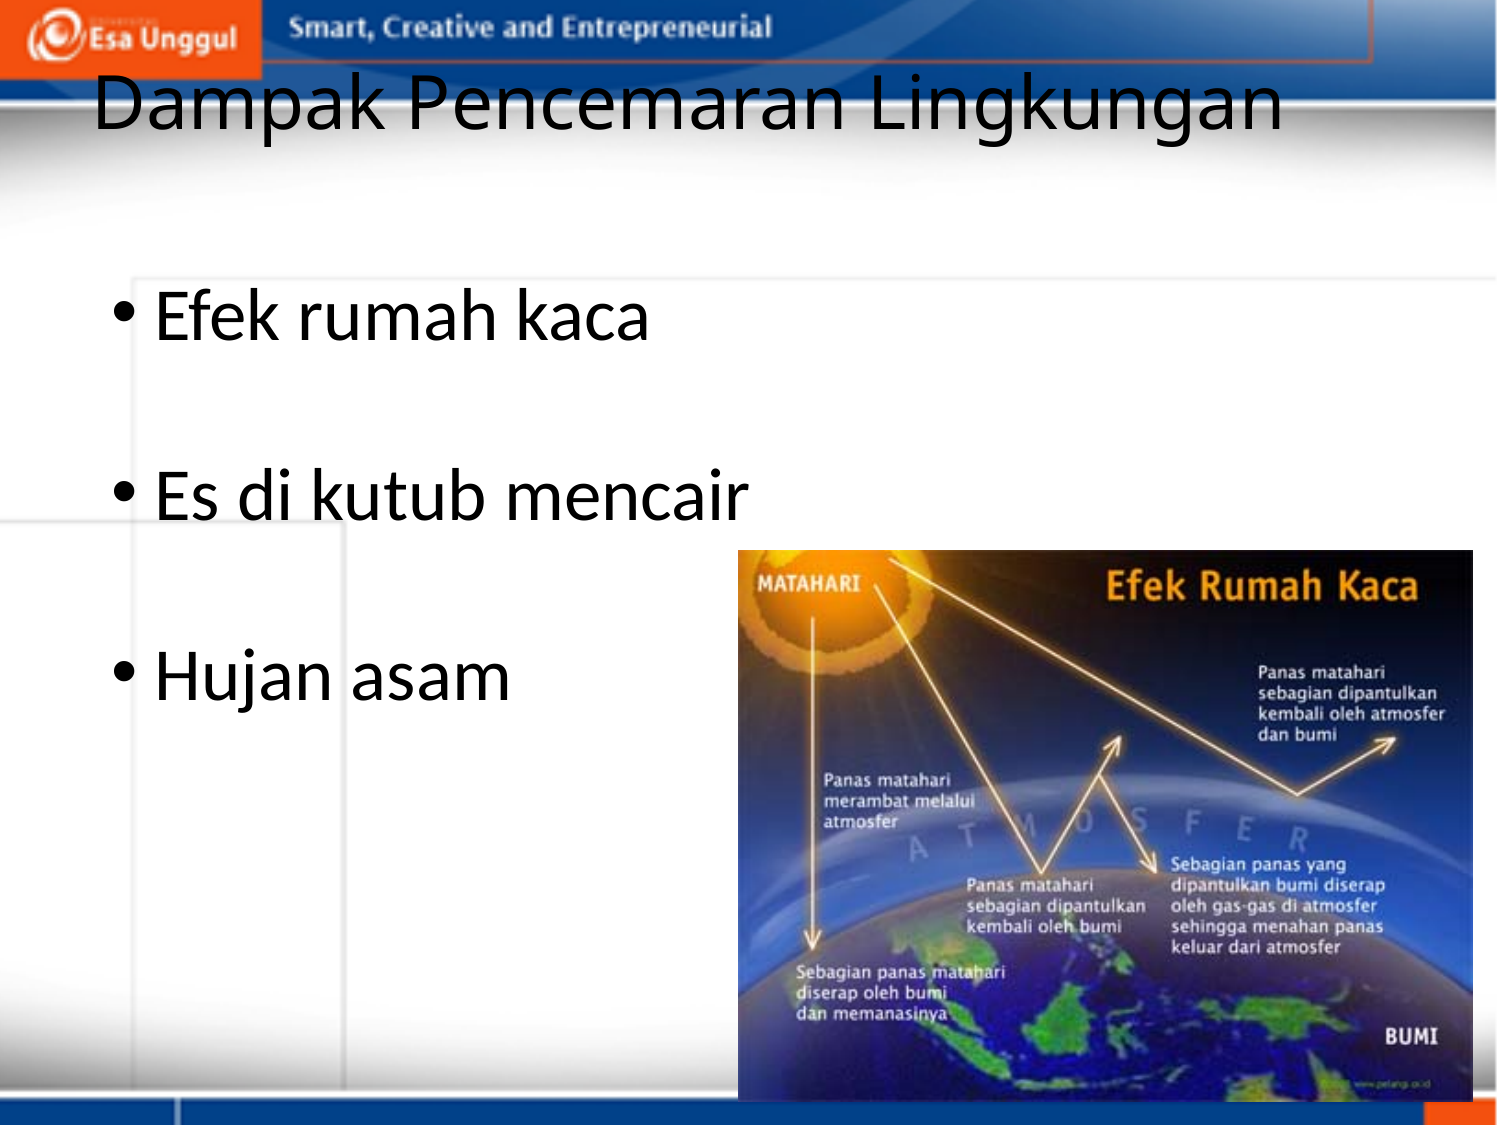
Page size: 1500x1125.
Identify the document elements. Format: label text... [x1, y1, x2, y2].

picture [0, 0, 1500, 1125]
text_box Efek rumah kaca Es di kutub mencair Hujan asam [96, 257, 767, 723]
text_box Dampak Pencemaran Lingkungan [76, 46, 1301, 152]
